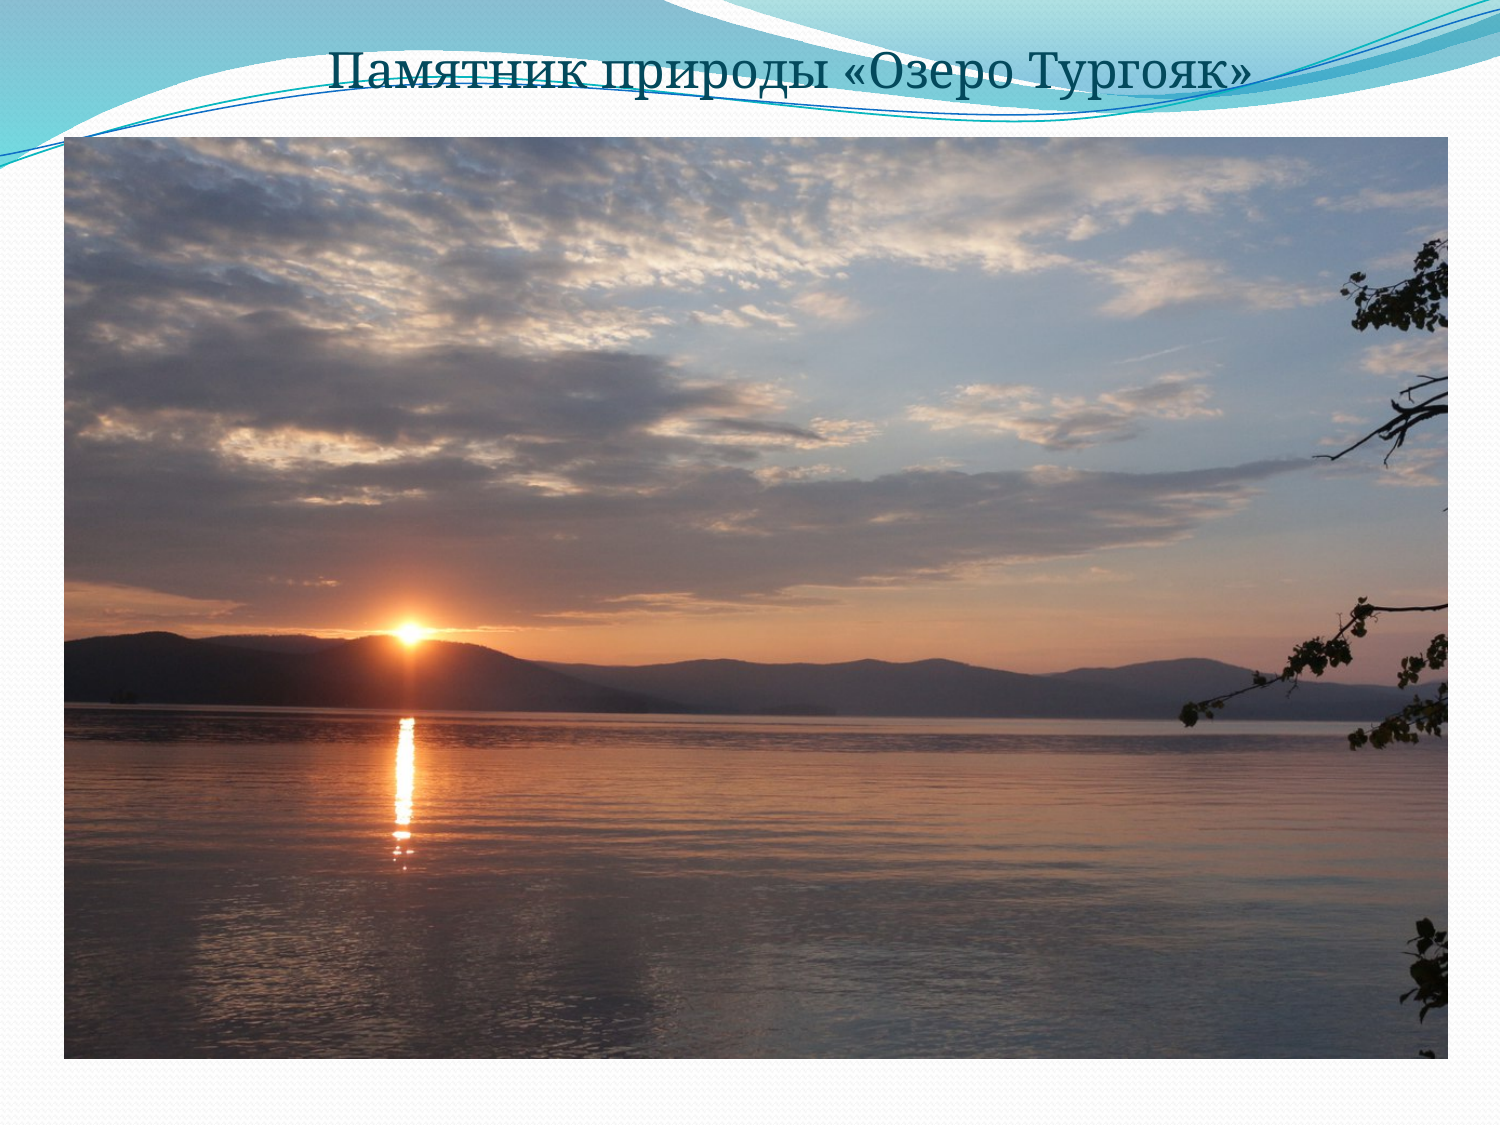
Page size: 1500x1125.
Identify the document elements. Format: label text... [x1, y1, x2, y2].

picture [64, 136, 1448, 1059]
text_box Памятник природы «Озеро Тургояк» [312, 30, 1317, 106]
